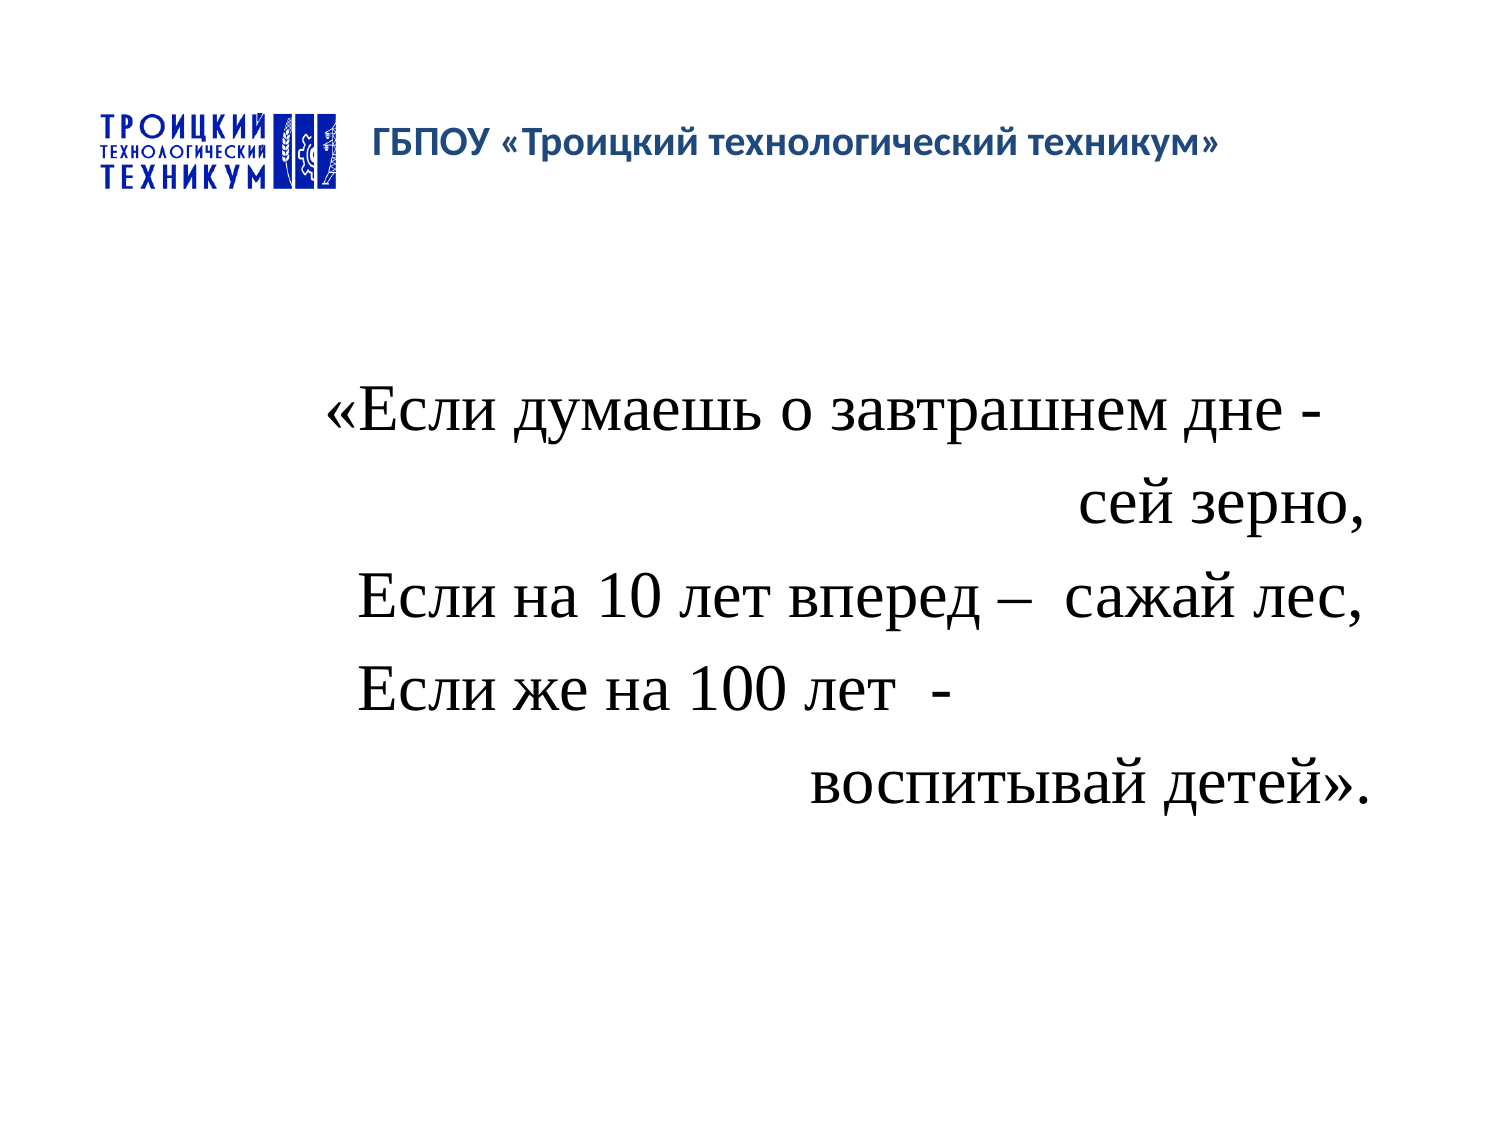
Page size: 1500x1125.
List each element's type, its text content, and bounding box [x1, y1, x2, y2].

picture [100, 113, 341, 189]
title ГБПОУ «Троицкий технологический техникум» [75, 45, 1425, 233]
list «Если думаешь о завтрашнем дне - сей зерно, Если на 10 лет вперед – сажай лес, Если же на 100 лет - воспитывай детей». [75, 262, 1454, 1005]
